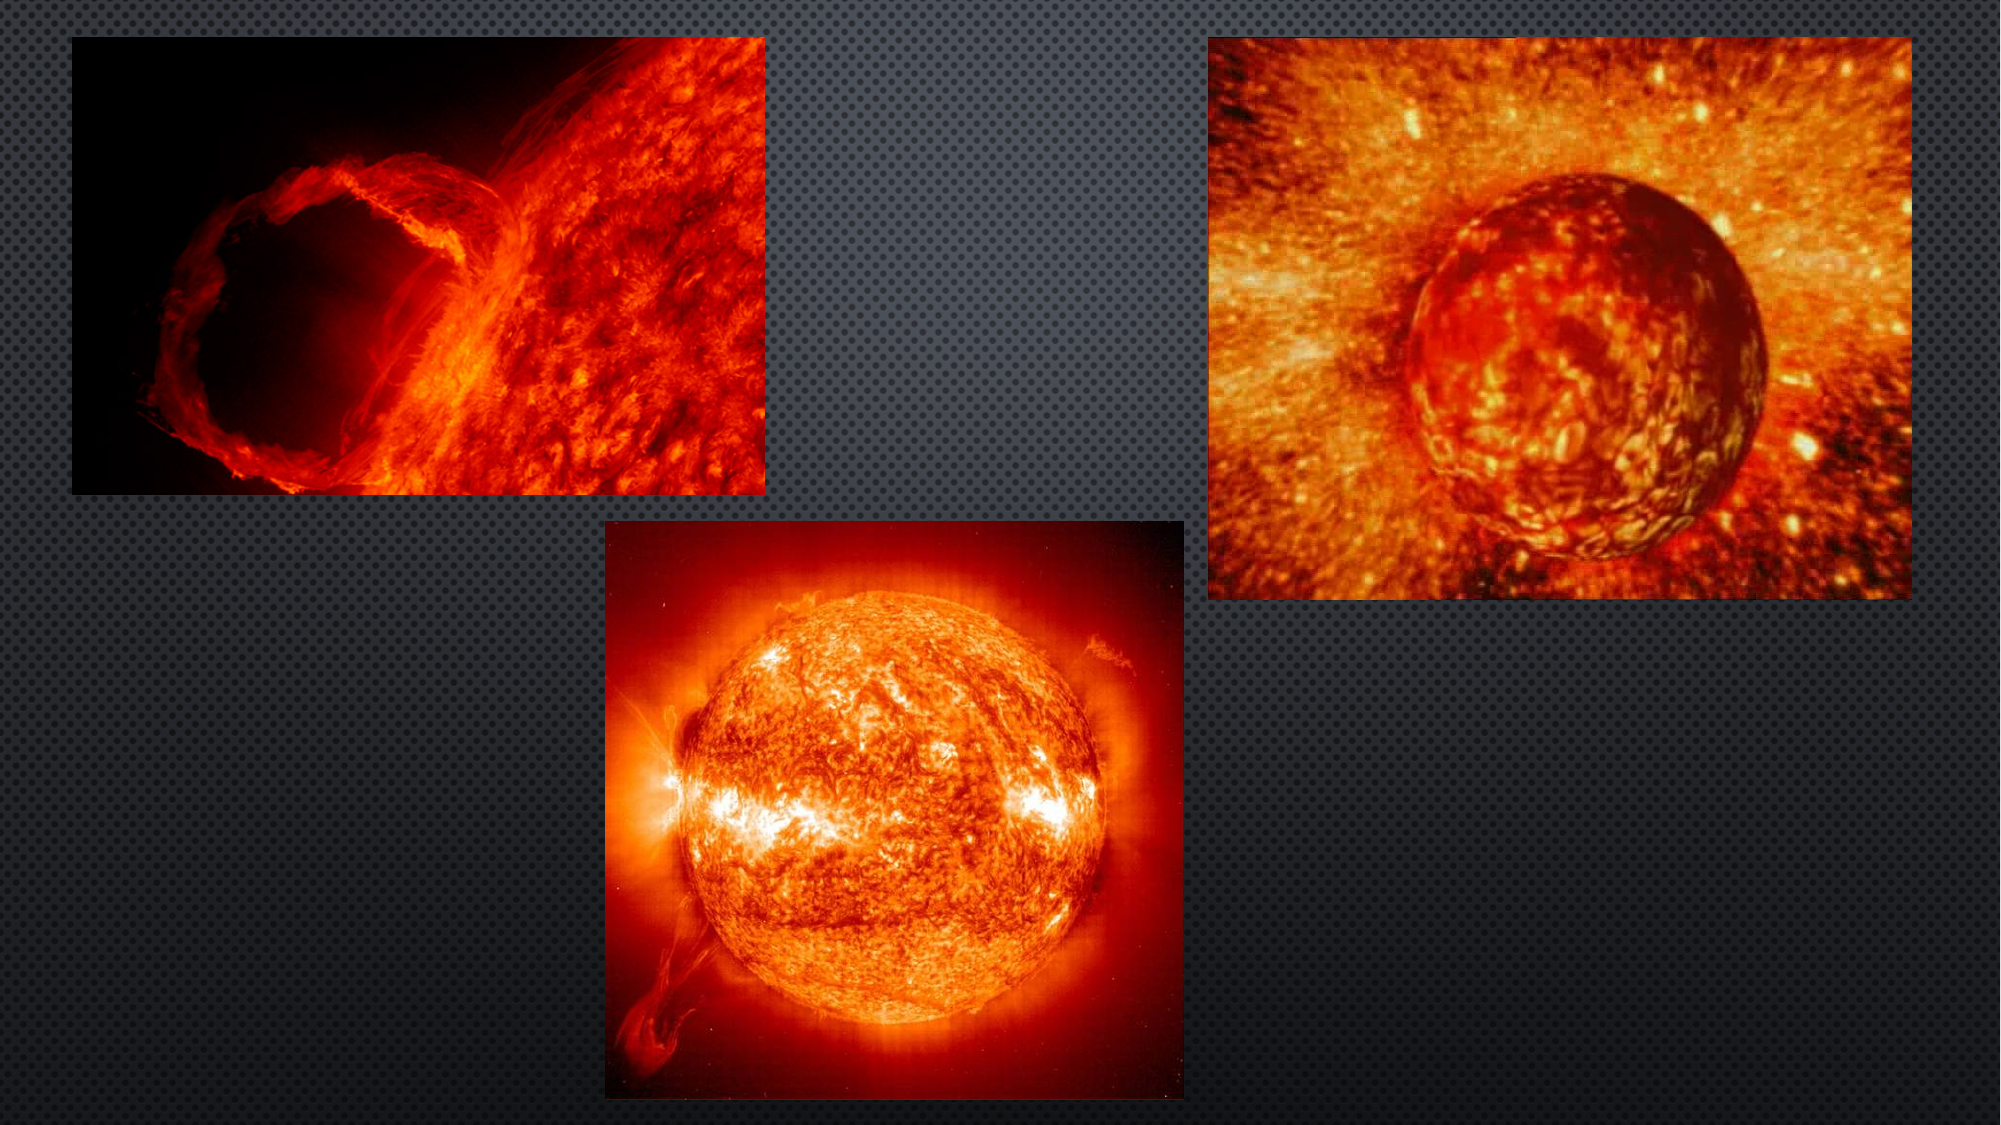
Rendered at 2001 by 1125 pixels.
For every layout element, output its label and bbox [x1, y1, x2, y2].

picture [72, 37, 765, 495]
picture [1208, 37, 1912, 601]
picture [604, 521, 1184, 1101]
